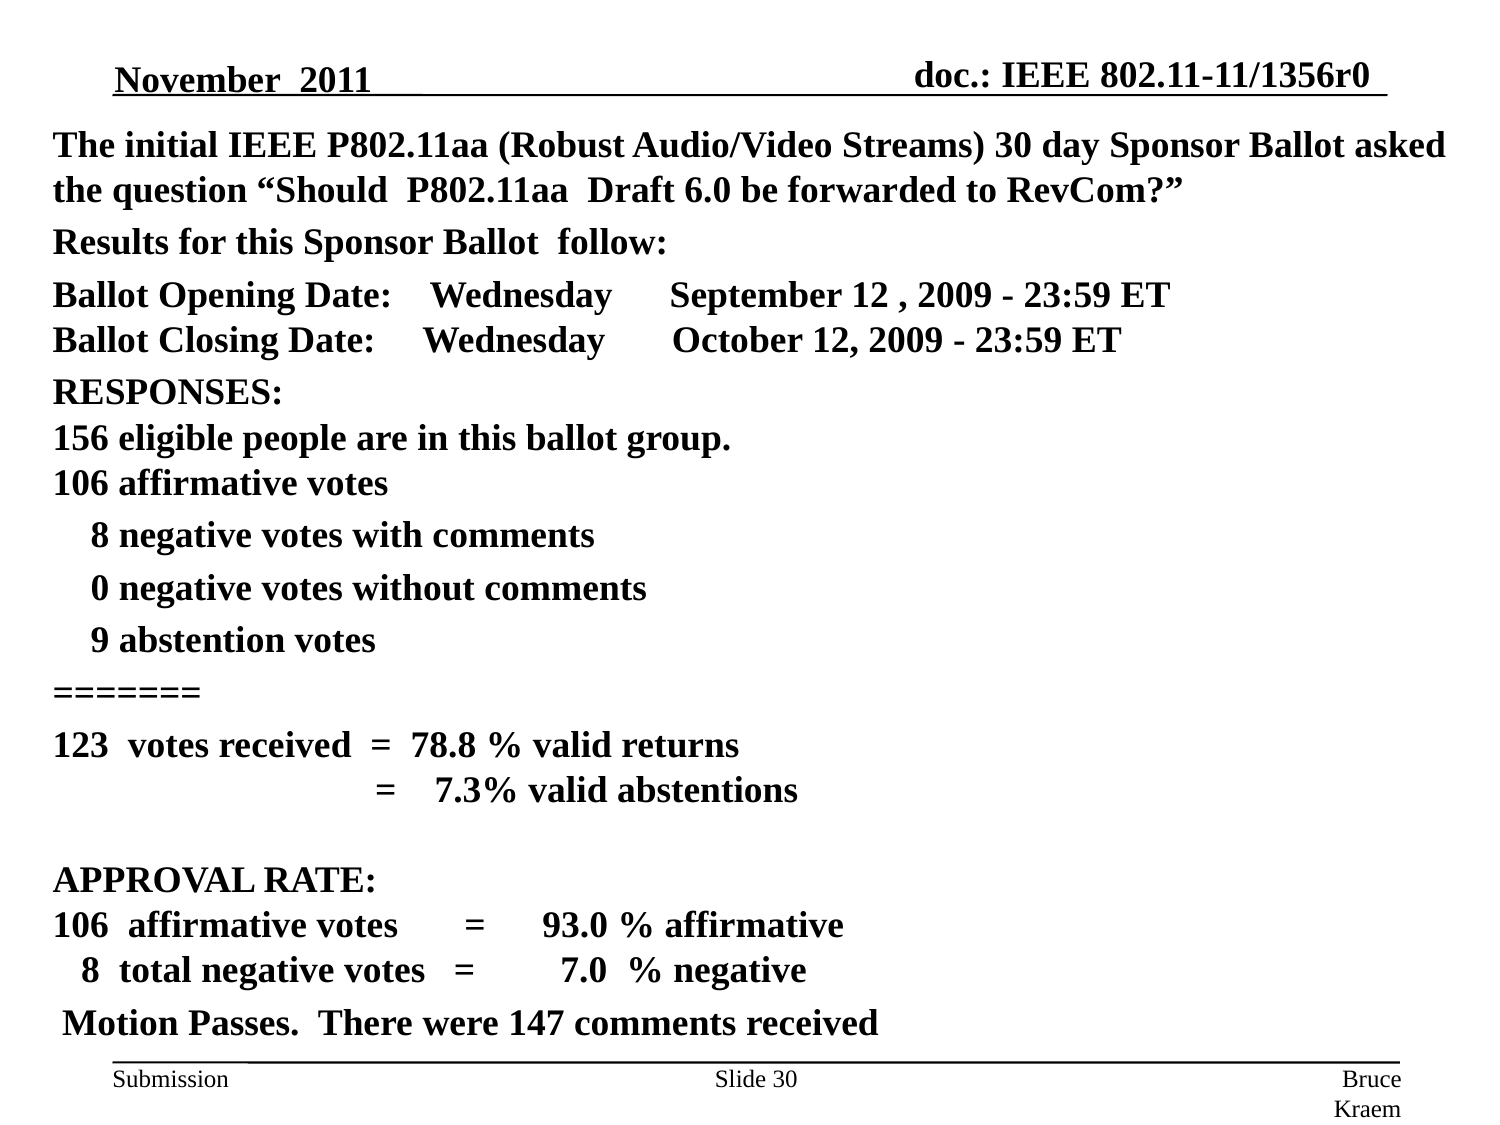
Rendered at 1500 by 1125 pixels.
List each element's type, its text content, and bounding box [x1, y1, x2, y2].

list The initial IEEE P802.11aa (Robust Audio/Video Streams) 30 day Sponsor Ballot asked the question “Should P802.11aa Draft 6.0 be forwarded to RevCom?” Results for this Sponsor Ballot follow: Ballot Opening Date: Wednesday September 12 , 2009 - 23:59 ET Ballot Closing Date: Wednesday October 12, 2009 - 23:59 ET RESPONSES: 156 eligible people are in this ballot group. 106 affirmative votes 8 negative votes with comments 0 negative votes without comments 9 abstention votes ======= 123 votes received = 78.8 % valid returns = 7.3% valid abstentions APPROVAL RATE: 106 affirmative votes = 93.0 % affirmative 8 total negative votes = 7.0 % negative Motion Passes. There were 147 comments received [37, 112, 1463, 1063]
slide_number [114, 54, 375, 100]
slide_number Slide 30 [712, 1062, 800, 1093]
footer Bruce Kraemer (Marvell) [1325, 1062, 1402, 1093]
